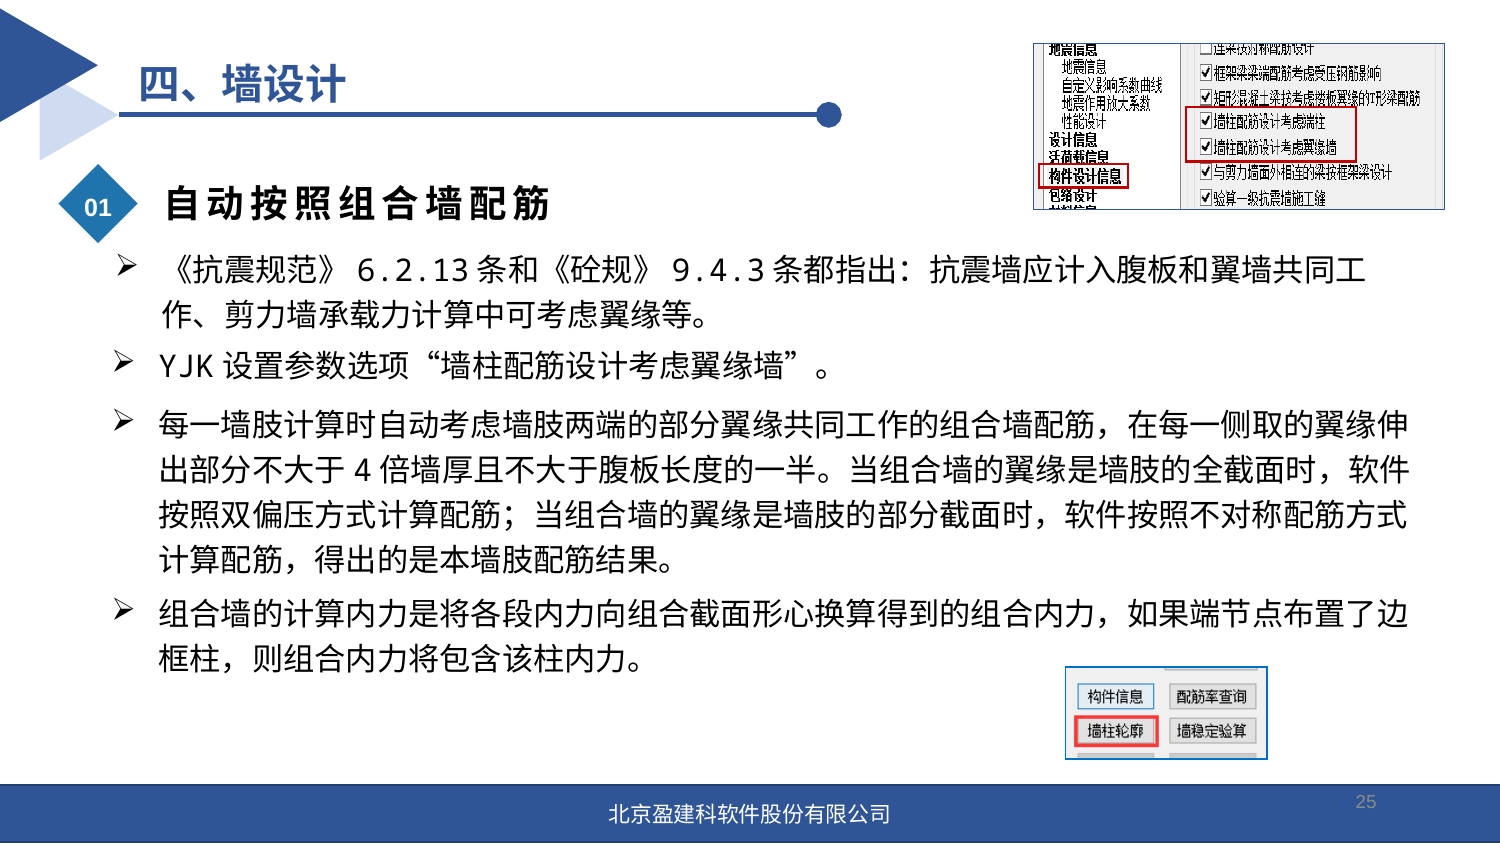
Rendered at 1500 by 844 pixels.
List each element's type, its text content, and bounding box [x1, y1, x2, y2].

text_box [38, 84, 119, 163]
slide_number 25 [1059, 781, 1392, 821]
picture [1033, 43, 1445, 210]
picture [1066, 667, 1267, 759]
text_box 01 [57, 162, 140, 245]
text_box YJK设置参数选项“墙柱配筋设计考虑翼缘墙”。 [100, 339, 987, 398]
text_box [0, 7, 100, 124]
text_box 四、墙设计 [123, 23, 879, 115]
text_box 自动按照组合墙配筋 [151, 173, 668, 225]
text_box 组合墙的计算内力是将各段内力向组合截面形心换算得到的组合内力，如果端节点布置了边框柱，则组合内力将包含该柱内力。 [100, 587, 1436, 680]
text_box 《抗震规范》6.2.13条和《砼规》9.4.3条都指出：抗震墙应计入腹板和翼墙共同工作、剪力墙承载力计算中可考虑翼缘等。 [103, 243, 1436, 340]
text_box 每一墙肢计算时自动考虑墙肢两端的部分翼缘共同工作的组合墙配筋，在每一侧取的翼缘伸出部分不大于4倍墙厚且不大于腹板长度的一半。当组合墙的翼缘是墙肢的全截面时，软件按照双偏压方式计算配筋；当组合墙的翼缘是墙肢的部分截面时，软件按照不对称配筋方式计算配筋，得出的是本墙肢配筋结果。 [100, 398, 1436, 587]
